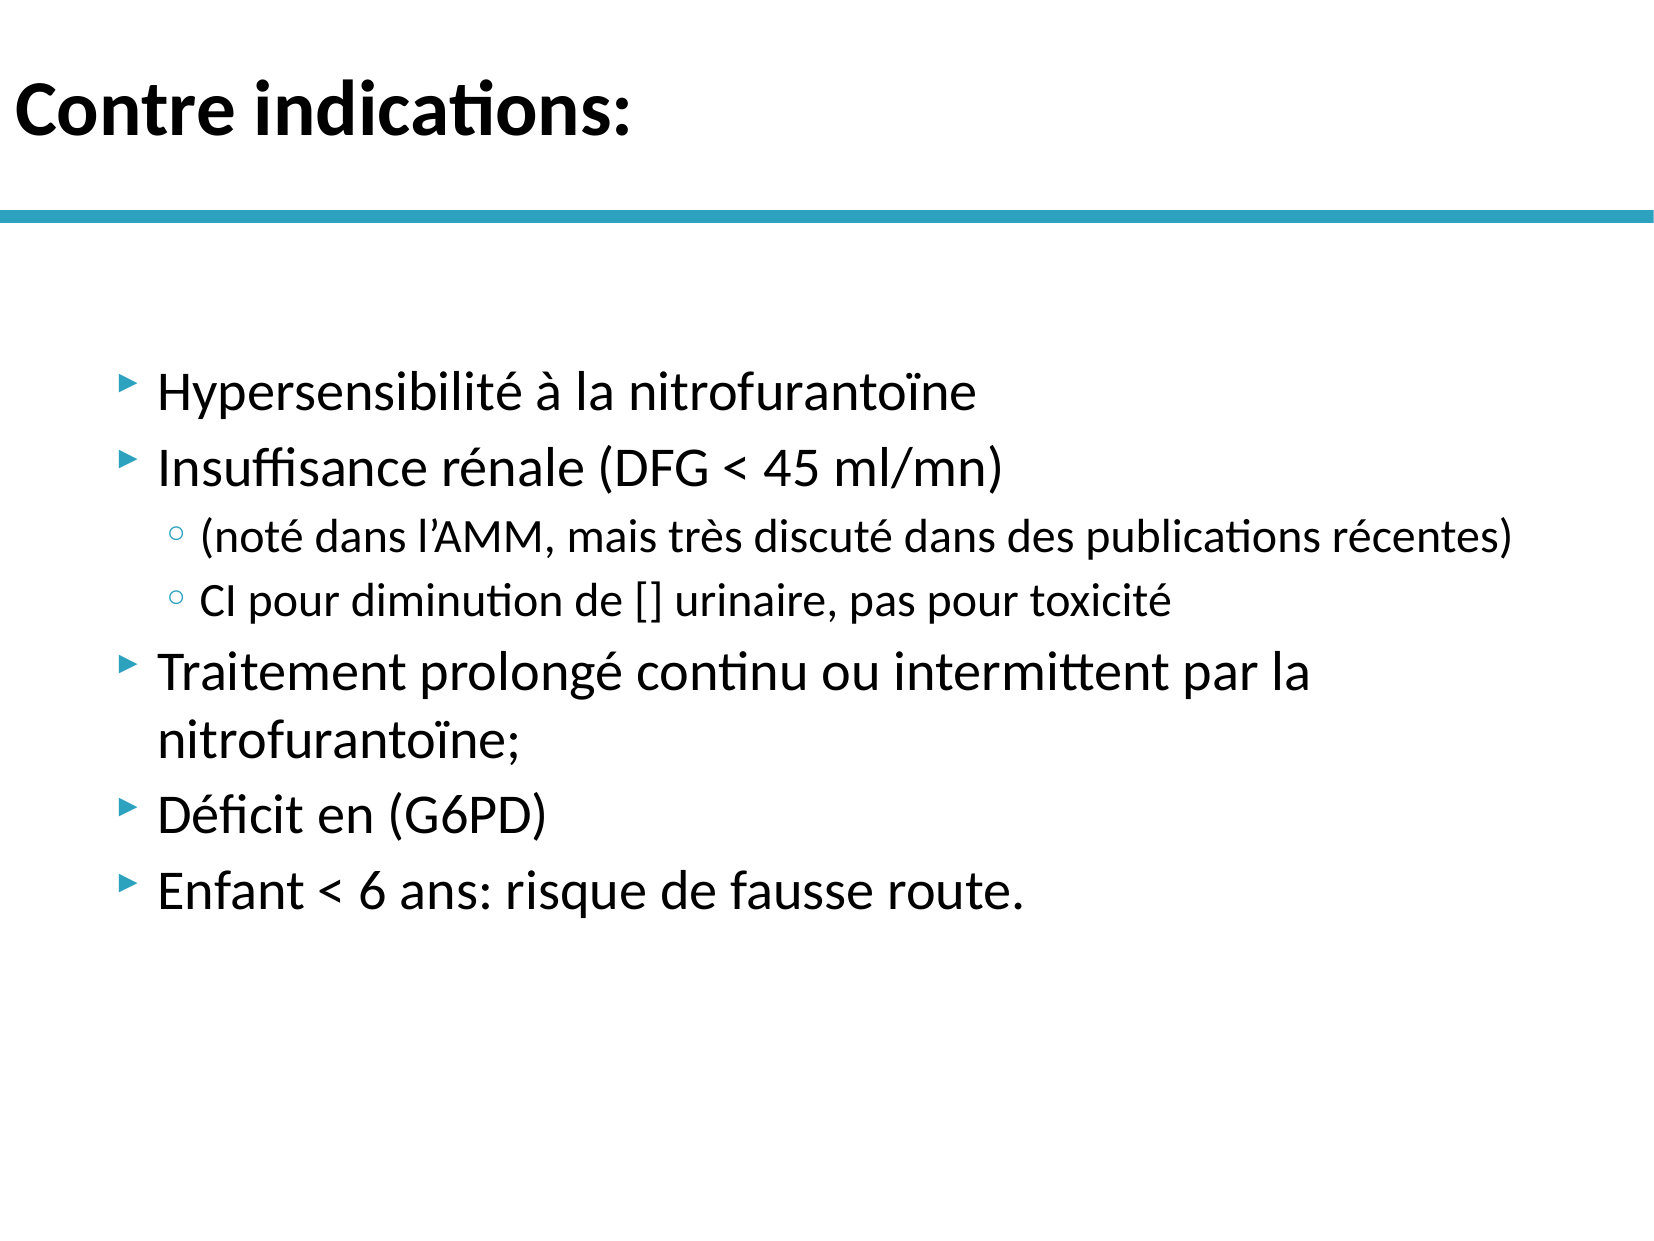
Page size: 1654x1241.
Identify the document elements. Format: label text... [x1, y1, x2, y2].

list Hypersensibilité à la nitrofurantoïne Insuffisance rénale (DFG < 45 ml/mn) (noté dans l’AMM, mais très discuté dans des publications récentes) CI pour diminution de [] urinaire, pas pour toxicité Traitement prolongé continu ou intermittent par la nitrofurantoïne; Déficit en (G6PD) Enfant < 6 ans: risque de fausse route. [82, 346, 1572, 1087]
title Contre indications: [0, 0, 1654, 208]
